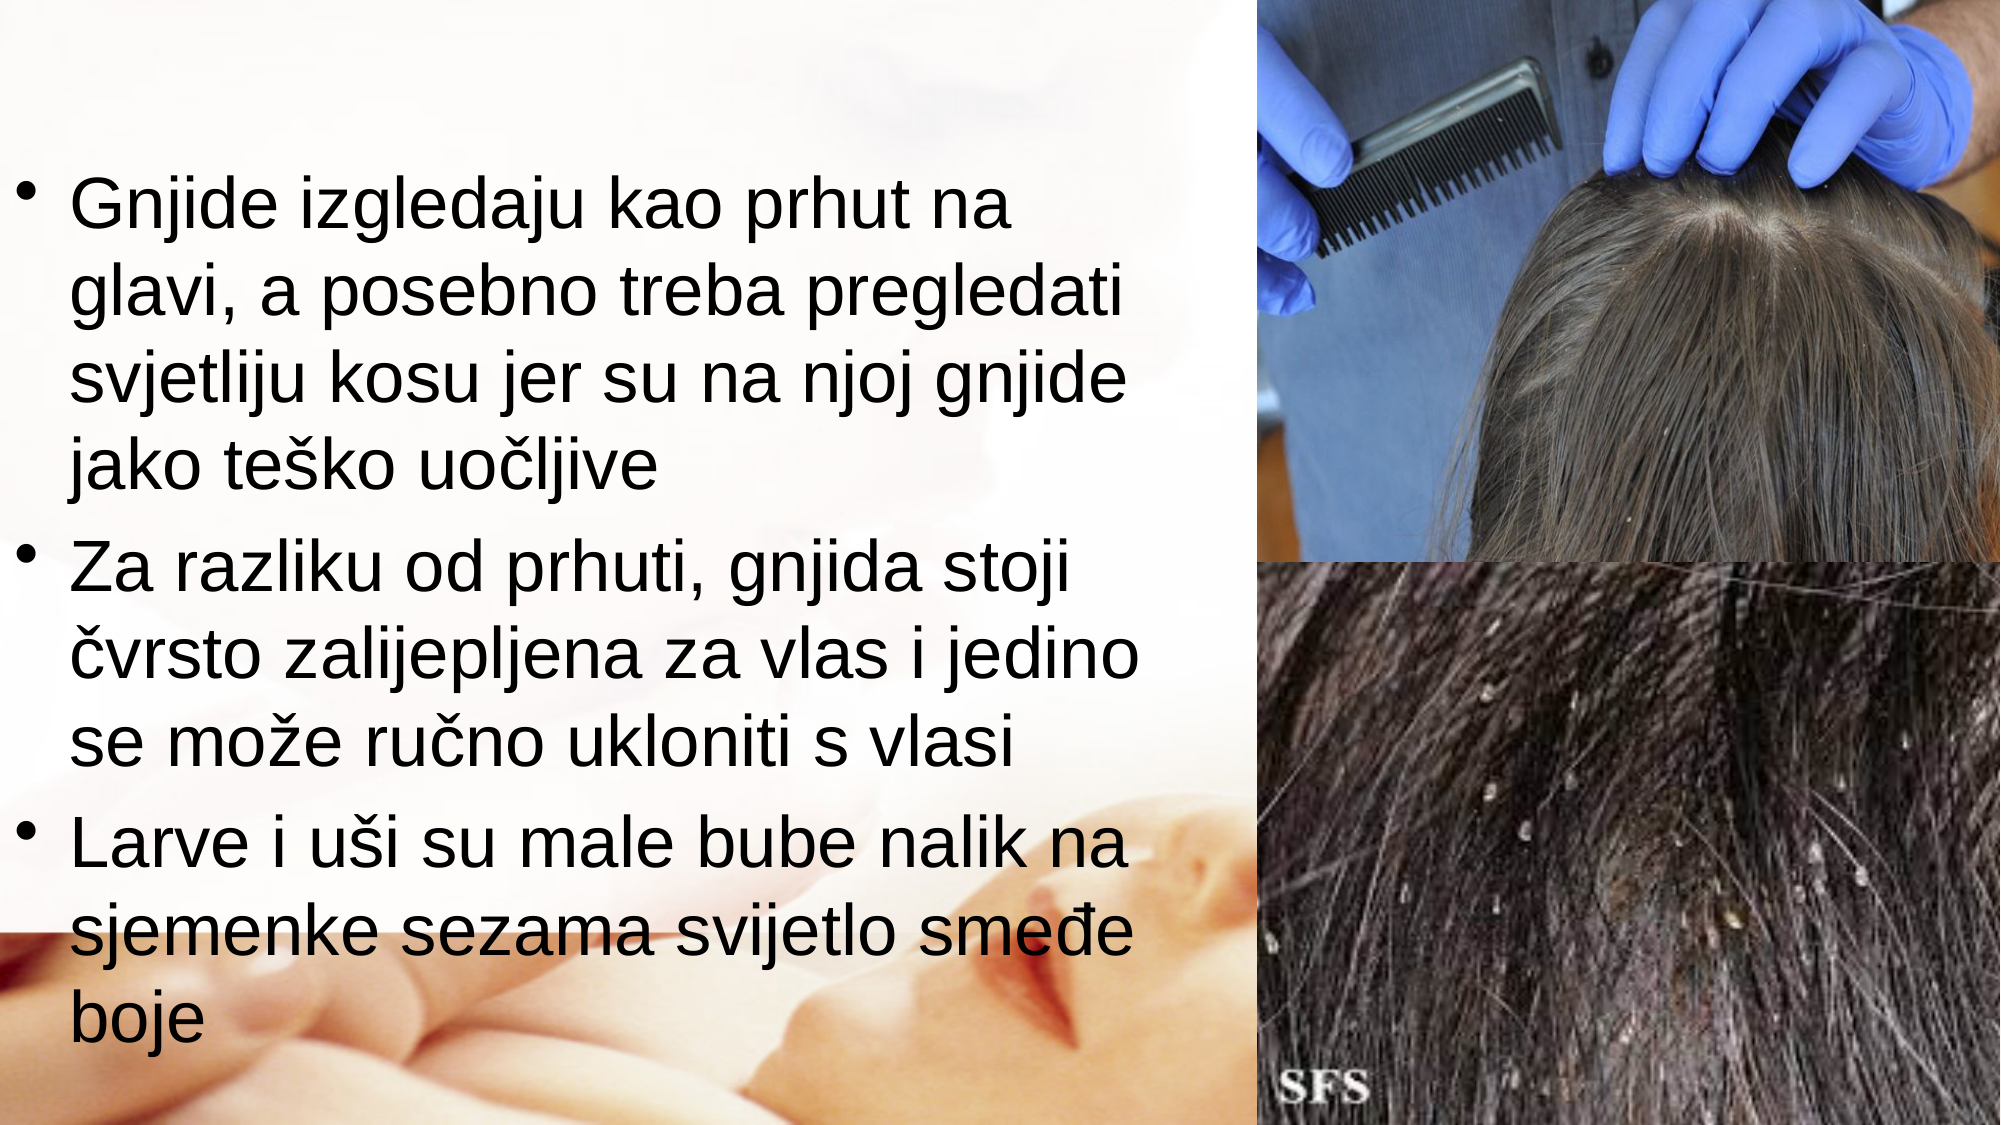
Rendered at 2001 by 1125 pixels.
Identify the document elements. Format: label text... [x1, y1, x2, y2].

picture [0, 0, 2001, 1125]
list Gnjide izgledaju kao prhut na glavi, a posebno treba pregledati svjetliju kosu jer su na njoj gnjide jako teško uočljive Za razliku od prhuti, gnjida stoji čvrsto zalijepljena za vlas i jedino se može ručno ukloniti s vlasi Larve i uši su male bube nalik na sjemenke sezama svijetlo smeđe boje [0, 148, 1179, 1125]
